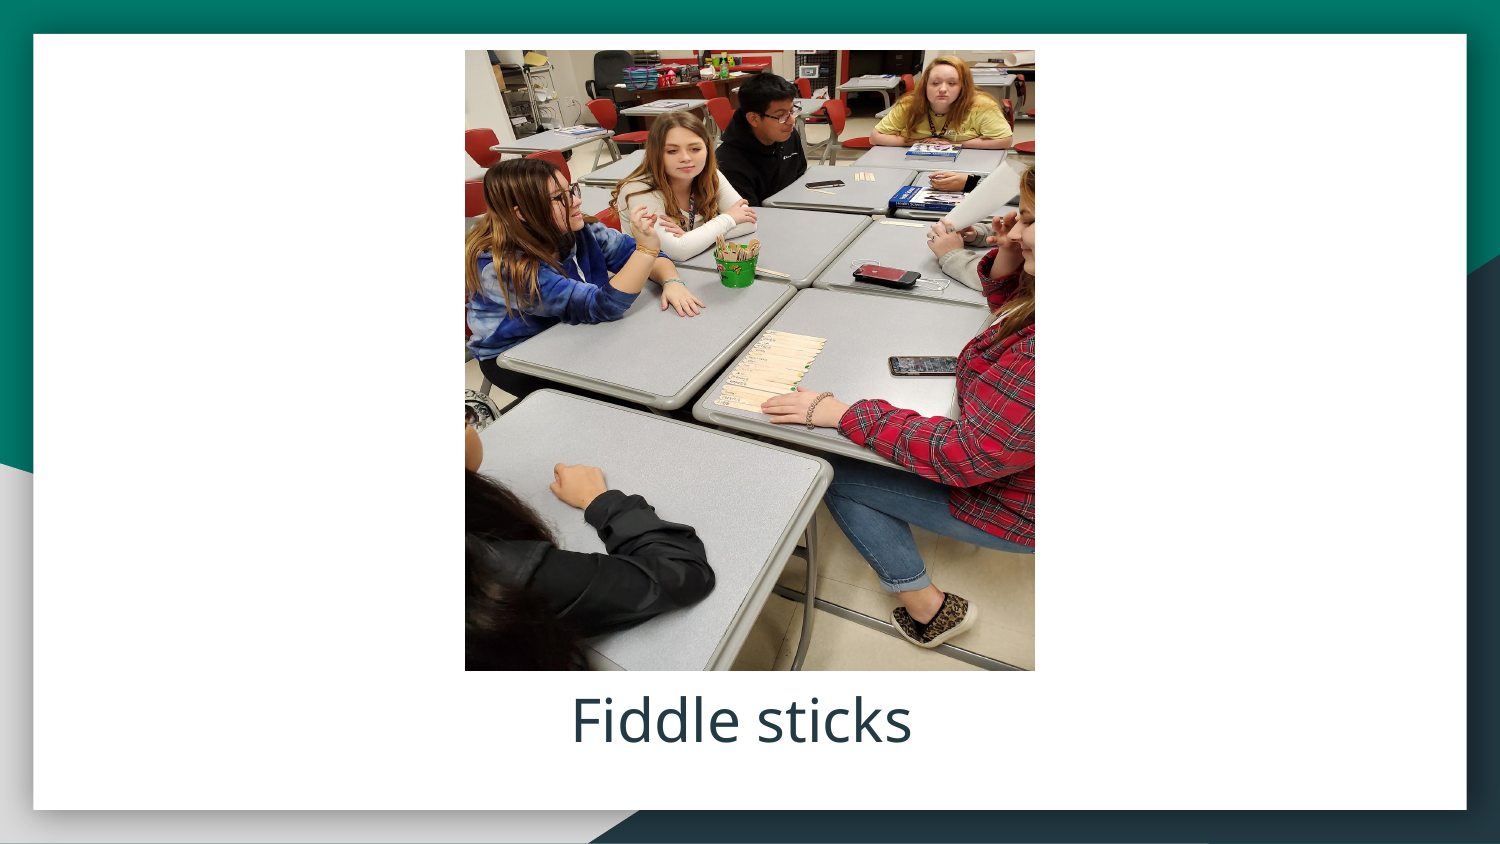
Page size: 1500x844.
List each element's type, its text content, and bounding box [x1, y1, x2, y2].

picture [465, 50, 1035, 672]
list Fiddle sticks [141, 658, 1359, 770]
